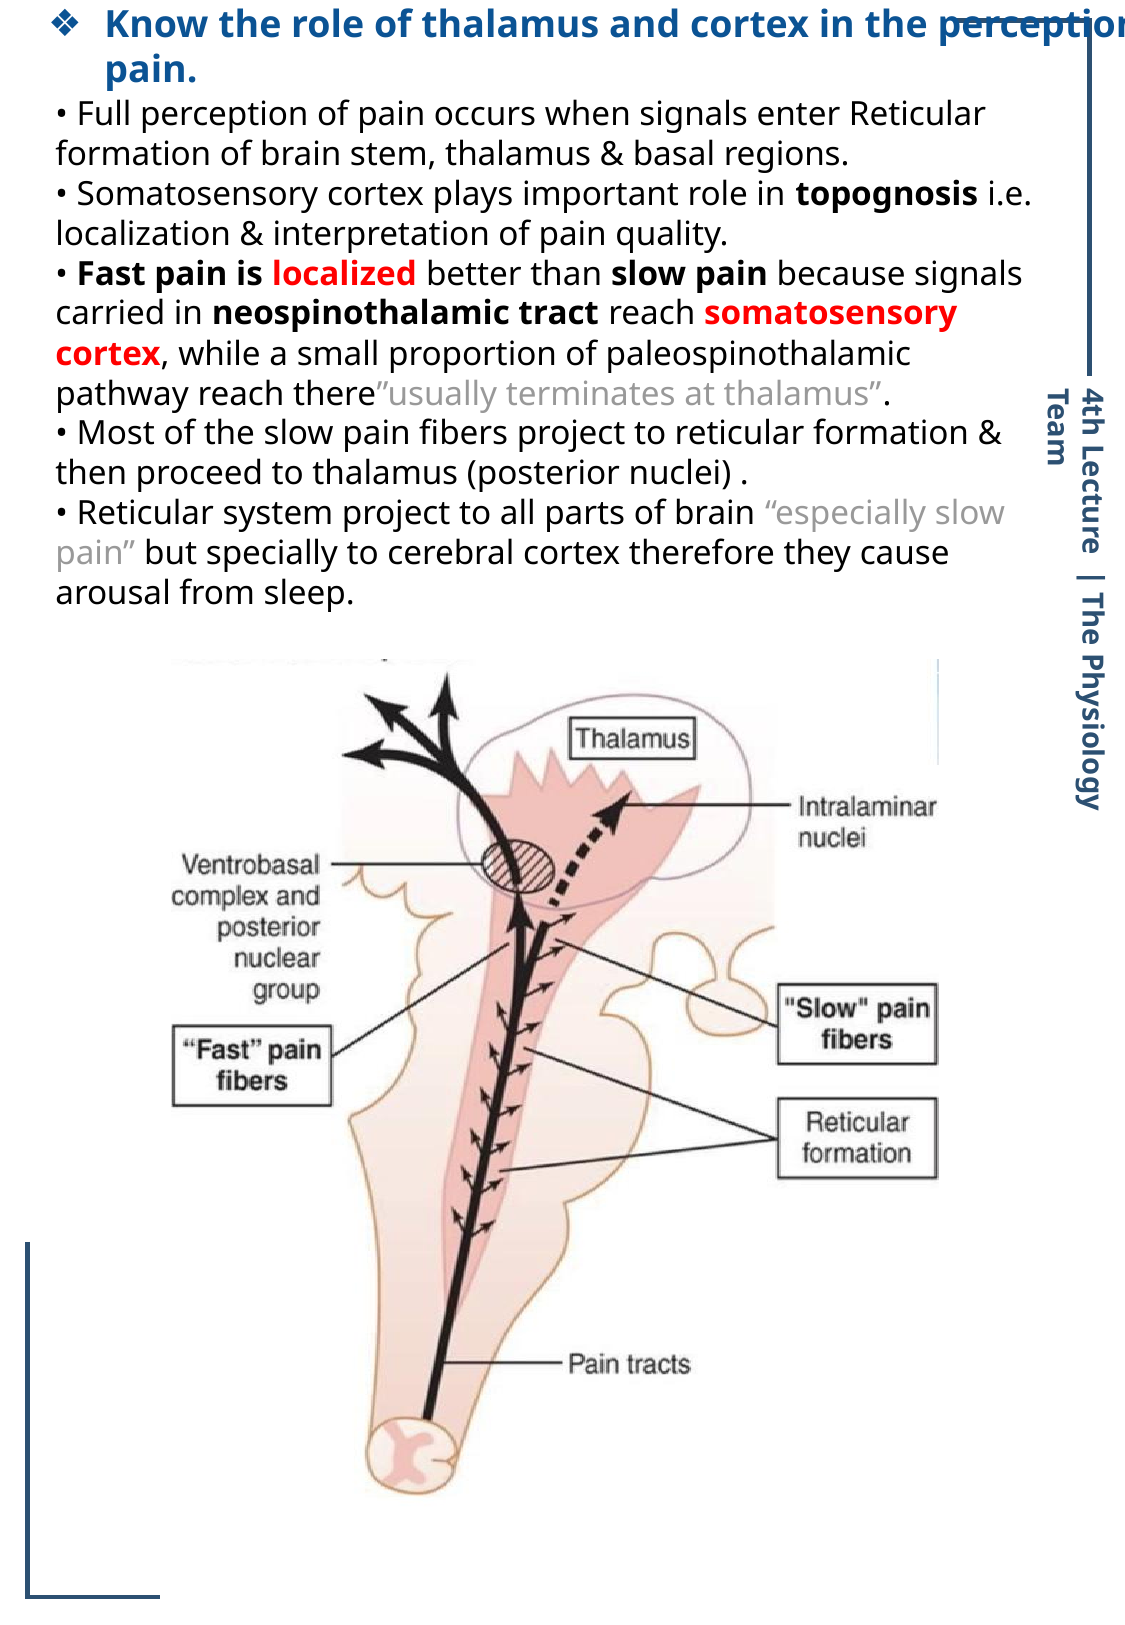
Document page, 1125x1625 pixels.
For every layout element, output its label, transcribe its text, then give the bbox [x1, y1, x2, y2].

picture [171, 659, 939, 1581]
text_box Know the role of thalamus and cortex in the perception of pain. [14, 12, 1125, 78]
text_box 4th Lecture ∣ The Physiology Team [1090, 373, 1125, 874]
text_box • Full perception of pain occurs when signals enter Reticular formation of brain stem, thalamus & basal regions. • Somatosensory cortex plays important role in topognosis i.e. localization & interpretation of pain quality. • Fast pain is localized better than slow pain because signals carried in neospinothalamic tract reach somatosensory cortex, while a small proportion of paleospinothalamic pathway reach there”usually terminates at thalamus”. • Most of the slow pain fibers project to reticular formation & then proceed to thalamus (posterior nuclei) . • Reticular system project to all parts of brain “especially slow pain” but specially to cerebral cortex therefore they cause arousal from sleep. [40, 77, 1070, 613]
